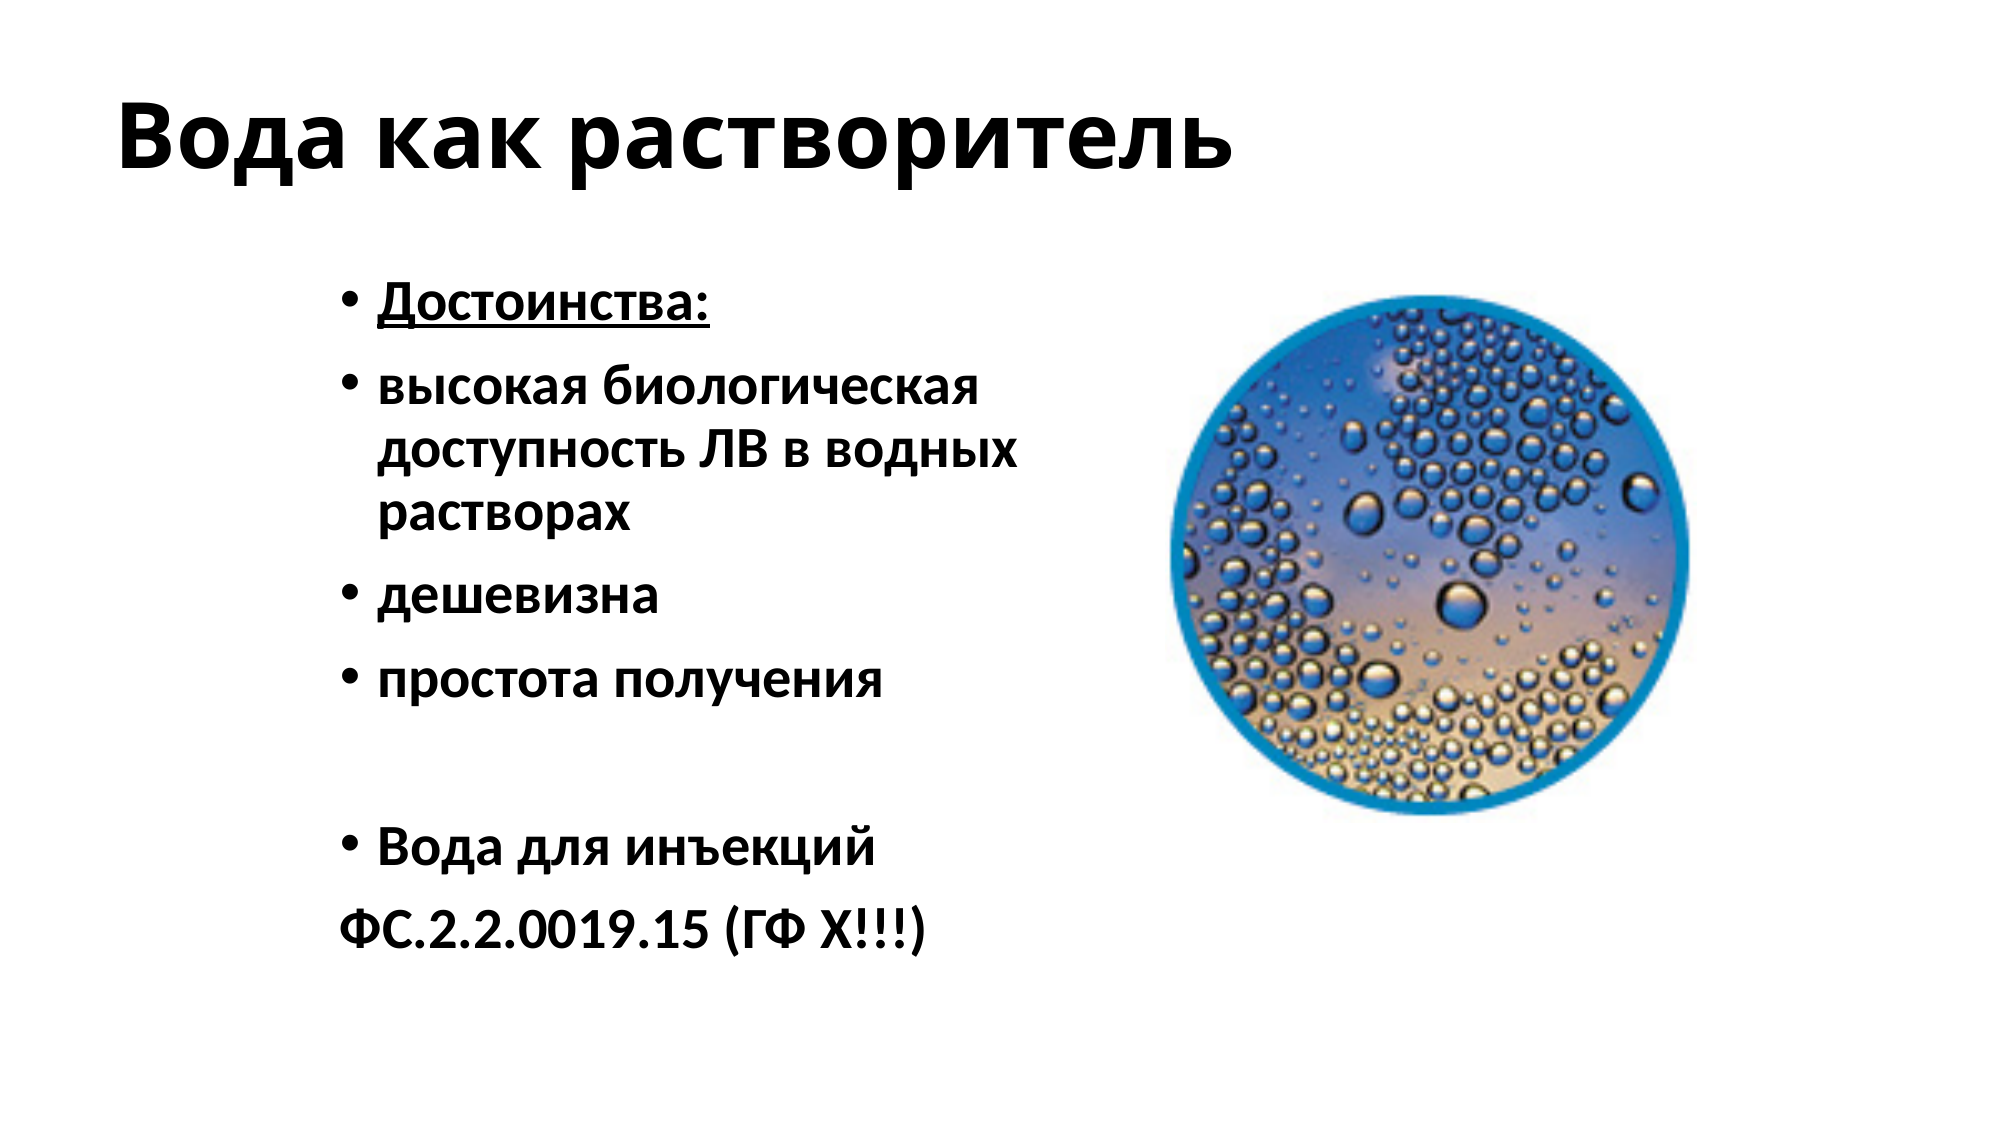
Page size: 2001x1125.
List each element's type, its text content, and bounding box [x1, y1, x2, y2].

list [1165, 290, 1697, 823]
list Достоинства: высокая биологическая доступность ЛВ в водных растворах дешевизна простота получения Вода для инъекций ФС.2.2.0019.15 (ГФ Х!!!) [324, 262, 1154, 1005]
title Вода как растворитель [99, 45, 1900, 233]
